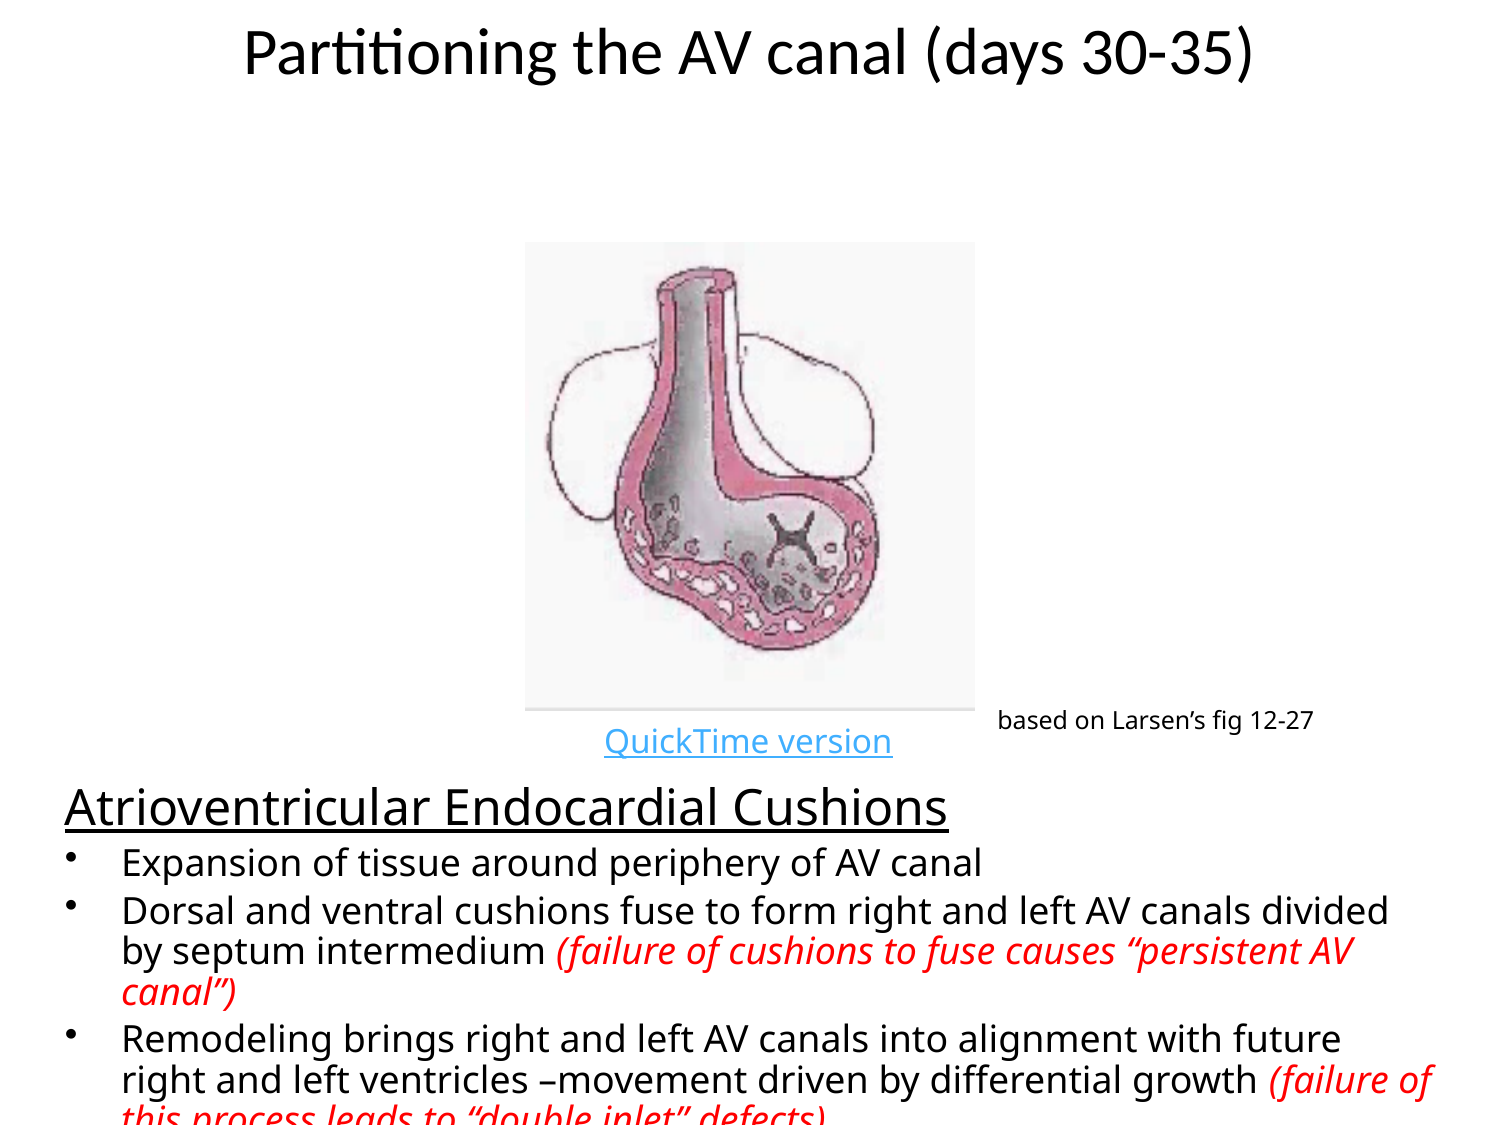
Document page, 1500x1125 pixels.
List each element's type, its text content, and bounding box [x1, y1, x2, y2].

text_box QuickTime version [589, 719, 908, 773]
title Partitioning the AV canal (days 30-35) [112, 0, 1388, 150]
text_box based on Larsen’s fig 12-27 [982, 696, 1330, 742]
text_box Atrioventricular Endocardial Cushions Expansion of tissue around periphery of AV canal Dorsal and ventral cushions fuse to form right and left AV canals divided by septum intermedium (failure of cushions to fuse causes “persistent AV canal”) Remodeling brings right and left AV canals into alignment with future right and left ventricles –movement driven by differential growth (failure of this process leads to “double inlet” defects) [50, 774, 1450, 1125]
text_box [524, 241, 976, 712]
